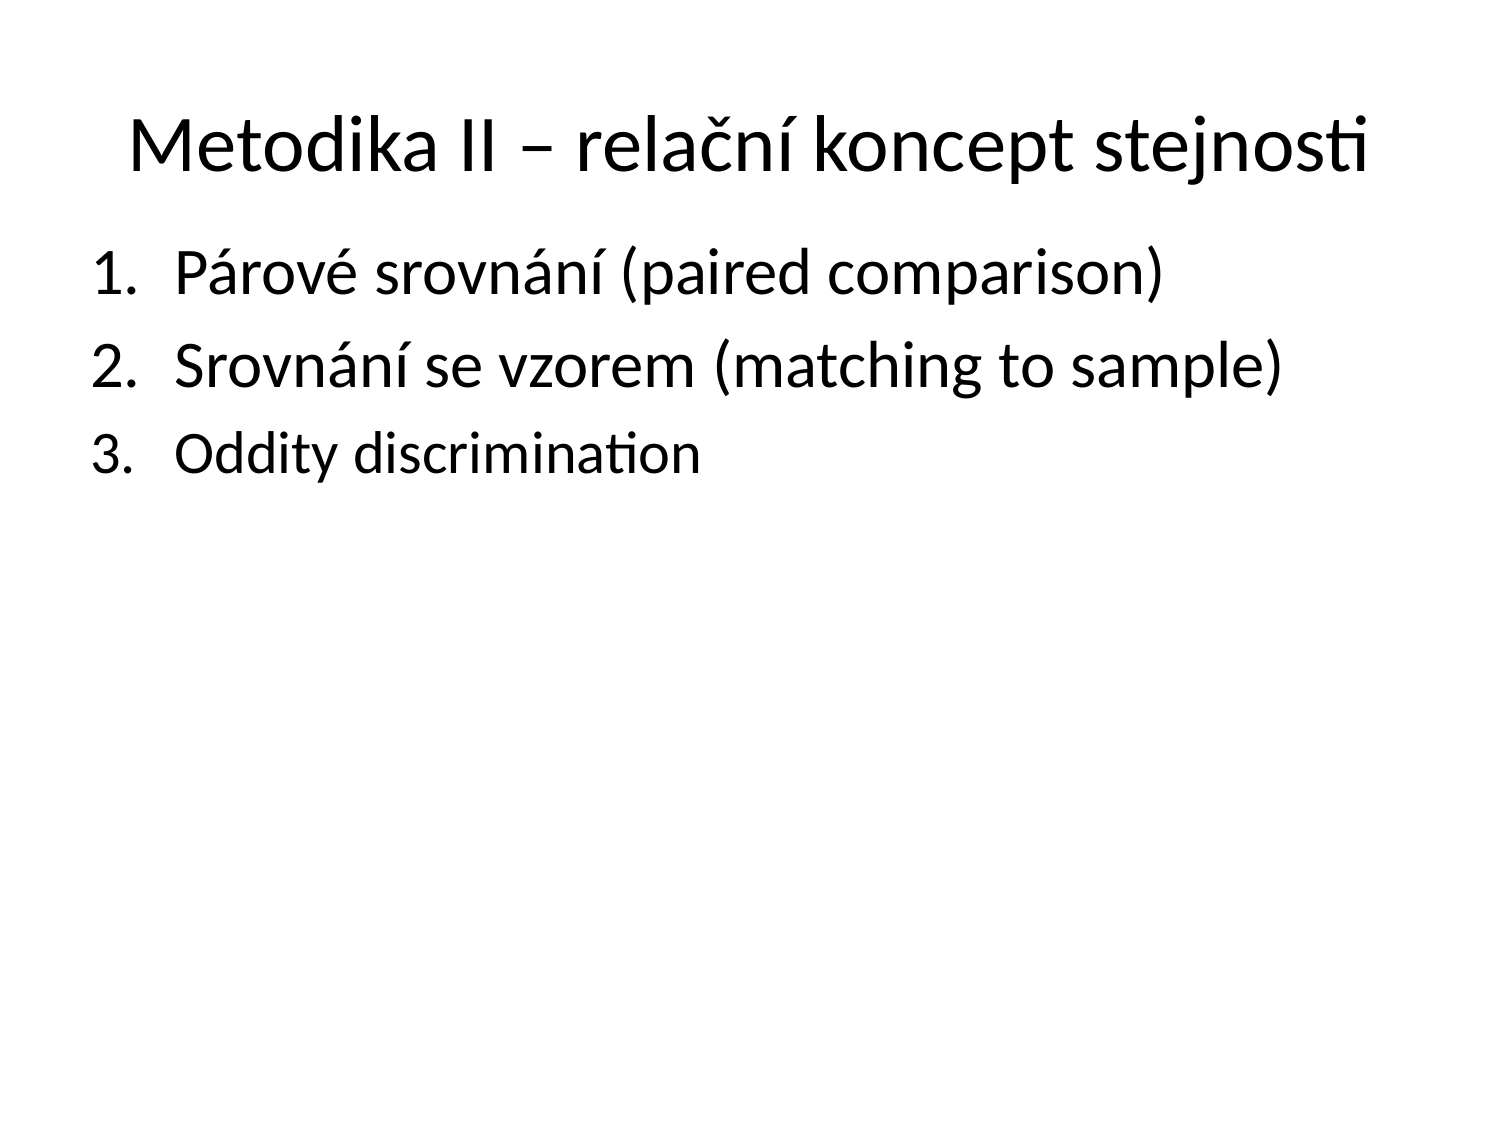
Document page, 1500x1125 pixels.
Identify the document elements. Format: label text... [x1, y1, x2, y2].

title Metodika II – relační koncept stejnosti [75, 45, 1425, 219]
list Párové srovnání (paired comparison) Srovnání se vzorem (matching to sample) Oddity discrimination [75, 219, 1425, 1071]
